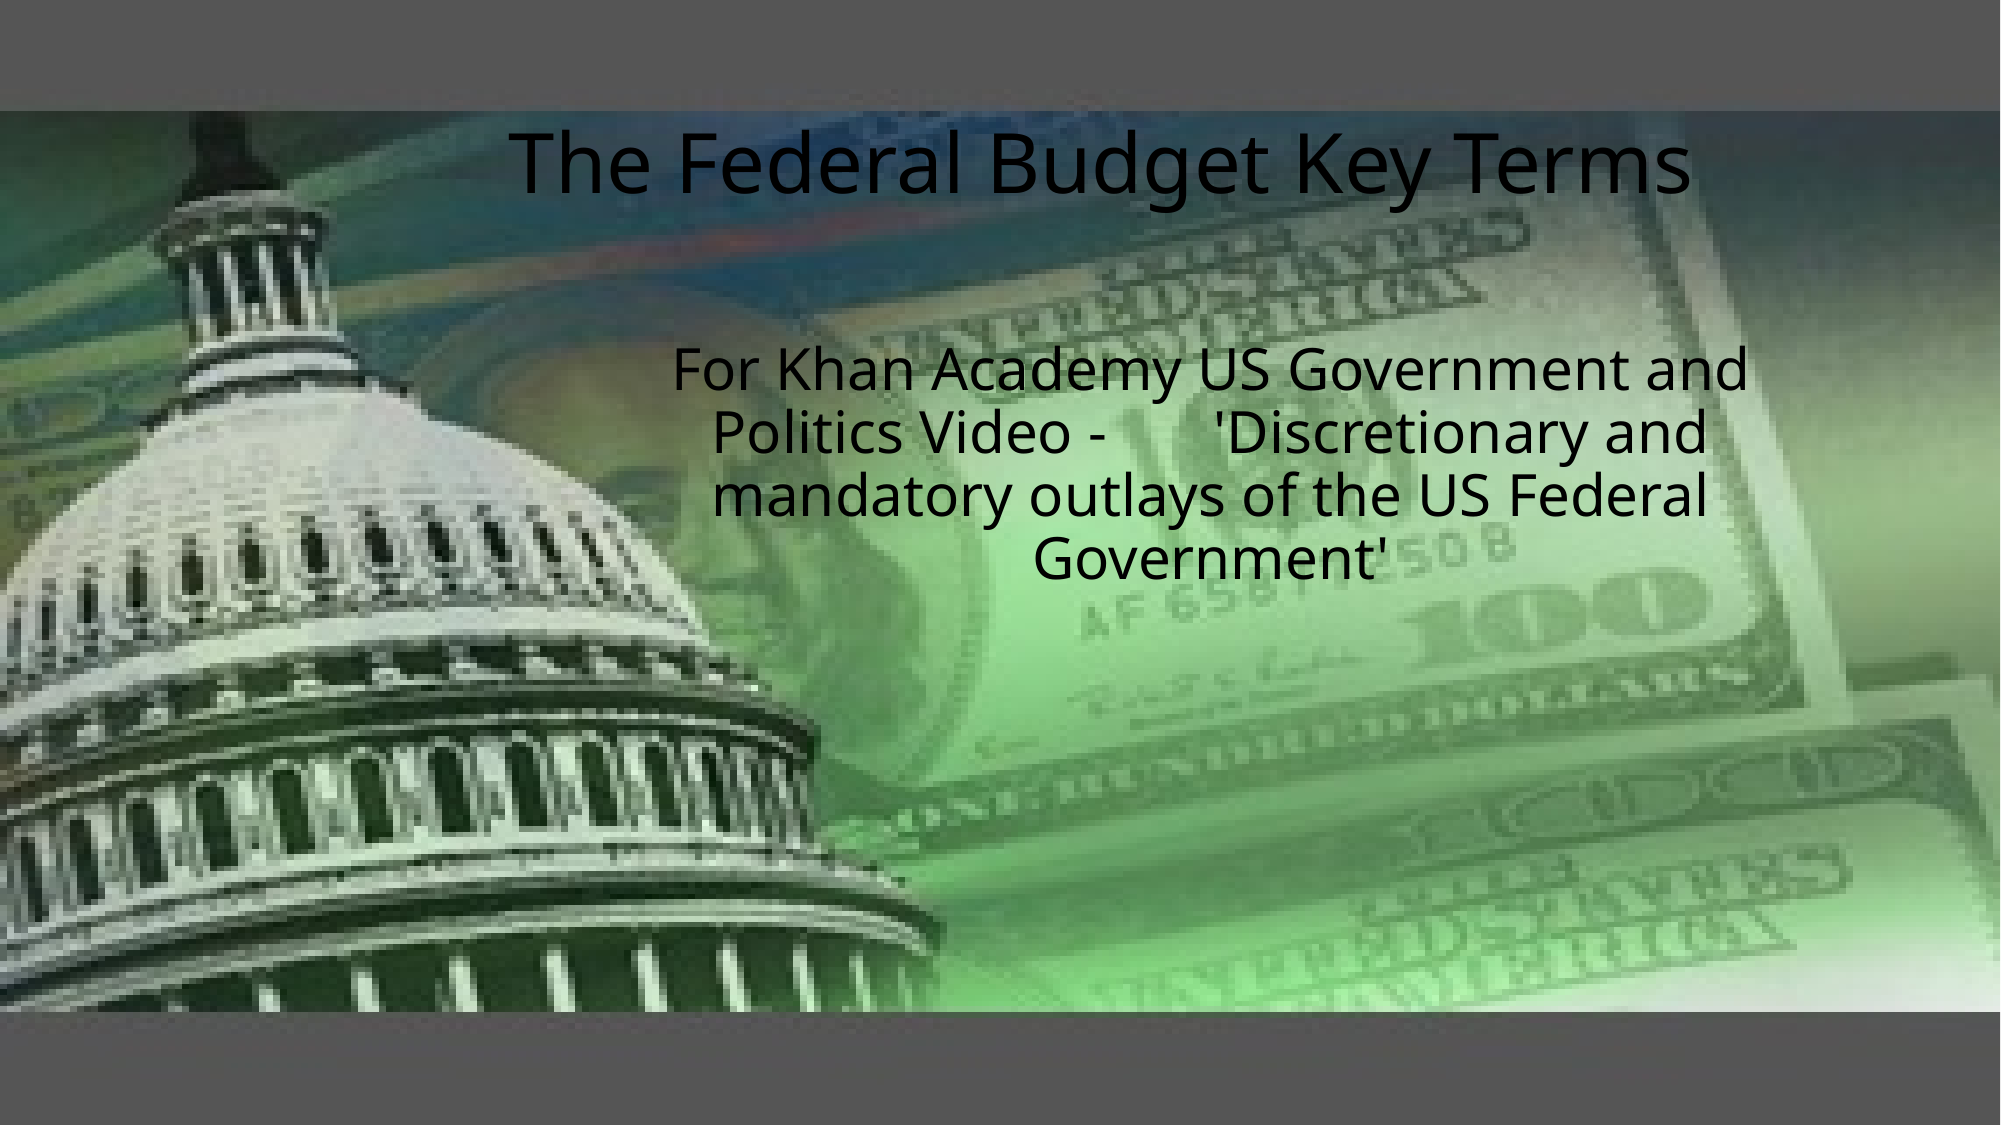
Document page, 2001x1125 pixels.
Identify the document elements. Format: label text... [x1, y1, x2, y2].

title The Federal Budget Key Terms [366, 107, 1837, 220]
subtitle For Khan Academy US Government and Politics Video - 'Discretionary and mandatory outlays of the US Federal Government' [600, 251, 1822, 1021]
picture [0, 0, 2001, 1125]
